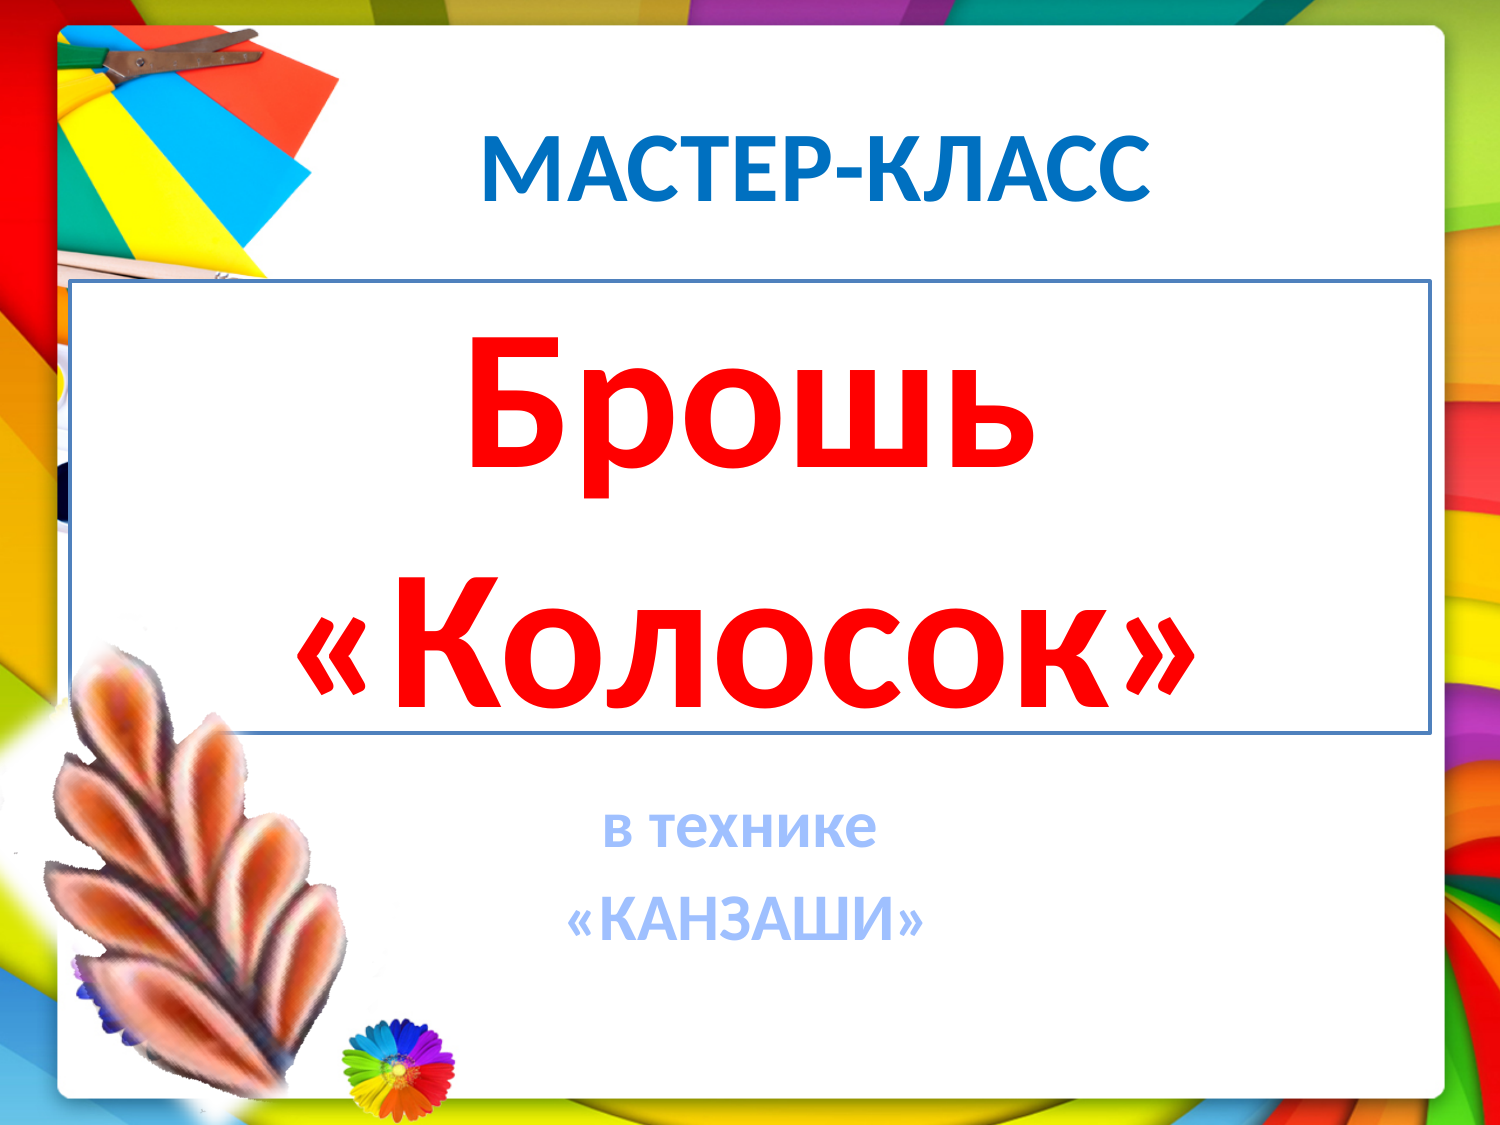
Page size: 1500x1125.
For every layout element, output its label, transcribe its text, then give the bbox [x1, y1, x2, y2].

text_box МАСТЕР-КЛАСС [175, 81, 1430, 232]
subtitle в технике «КАНЗАШИ» [332, 773, 1273, 1061]
picture [0, 0, 1500, 1125]
title Брошь «Колосок» [68, 279, 1432, 735]
